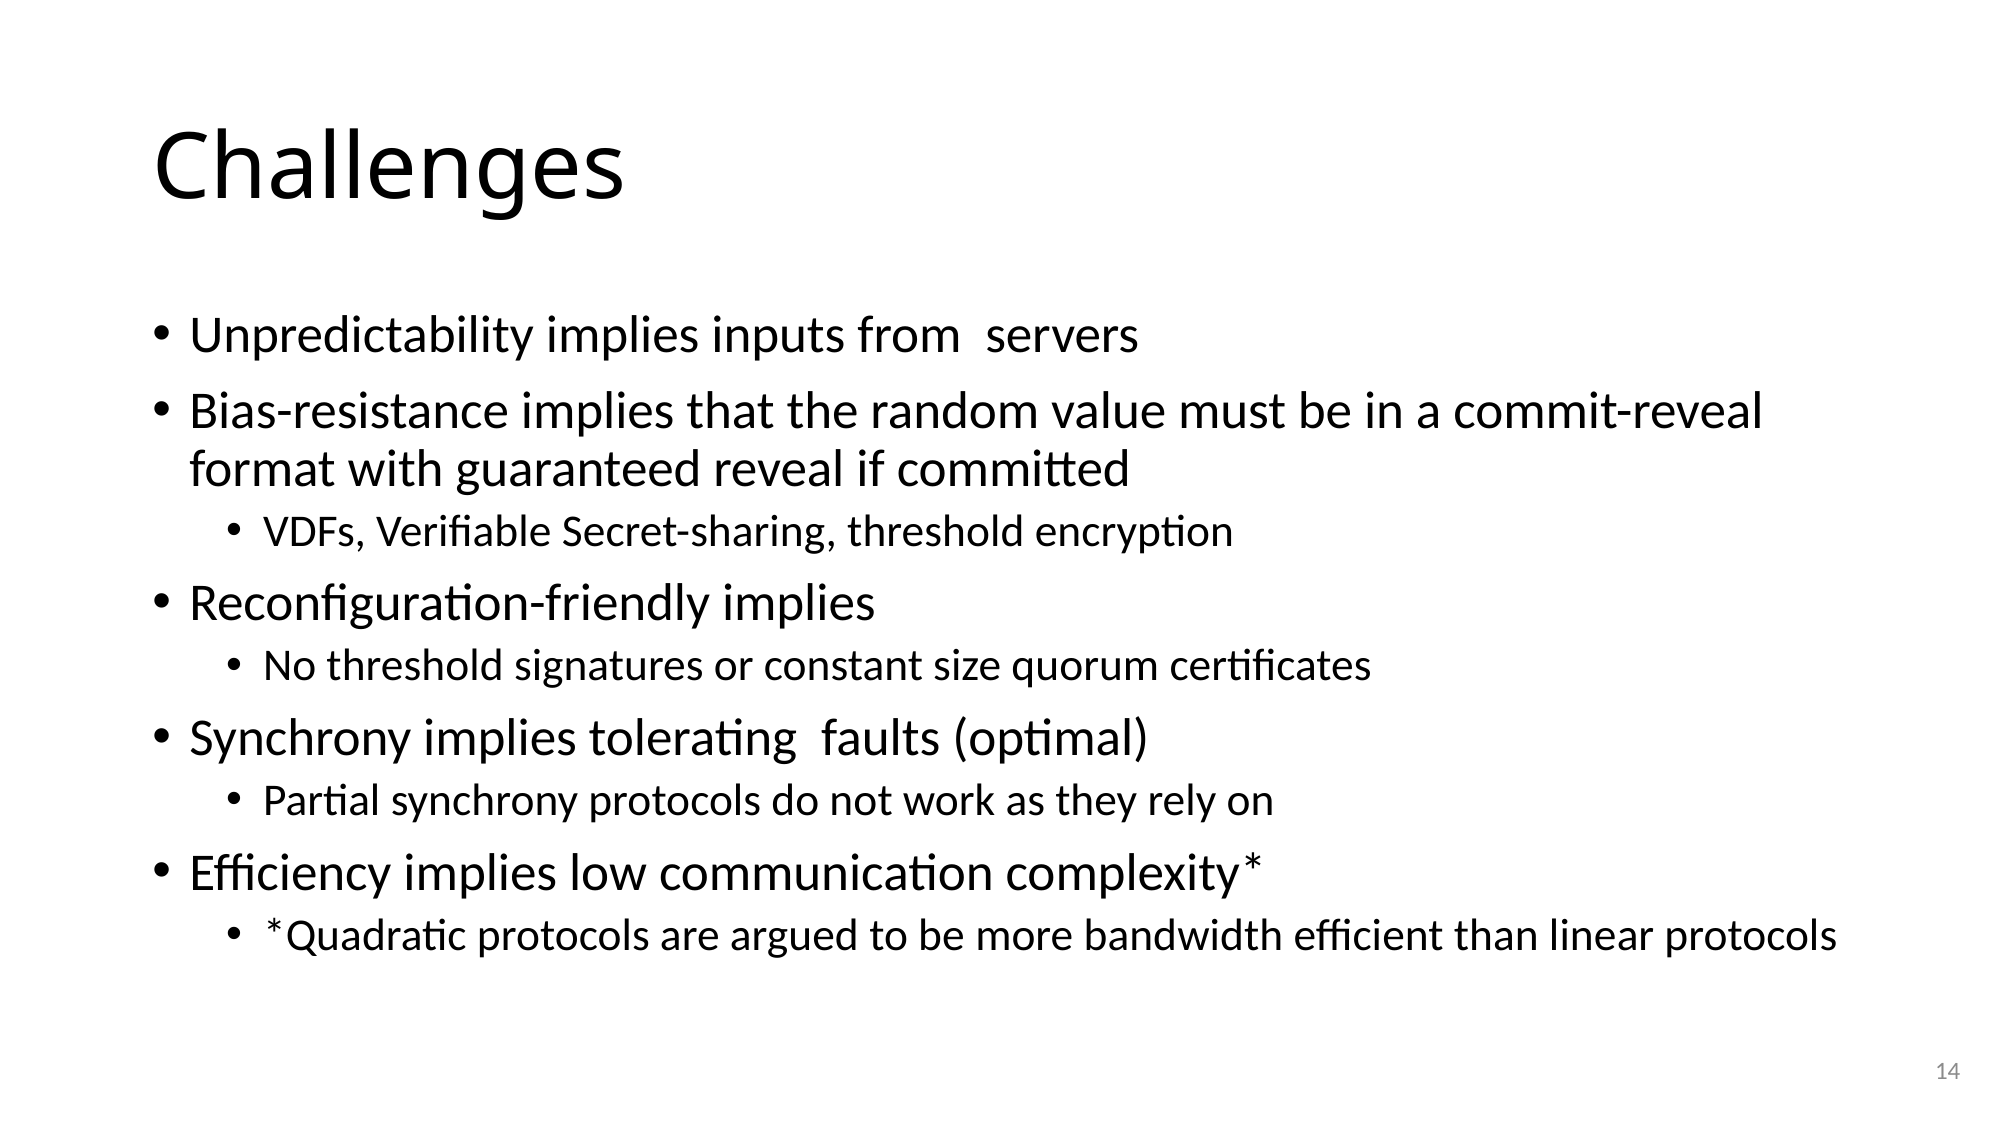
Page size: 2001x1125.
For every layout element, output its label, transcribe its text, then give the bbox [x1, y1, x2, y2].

slide_number 14 [1525, 1039, 1976, 1100]
title Challenges [137, 59, 1863, 278]
